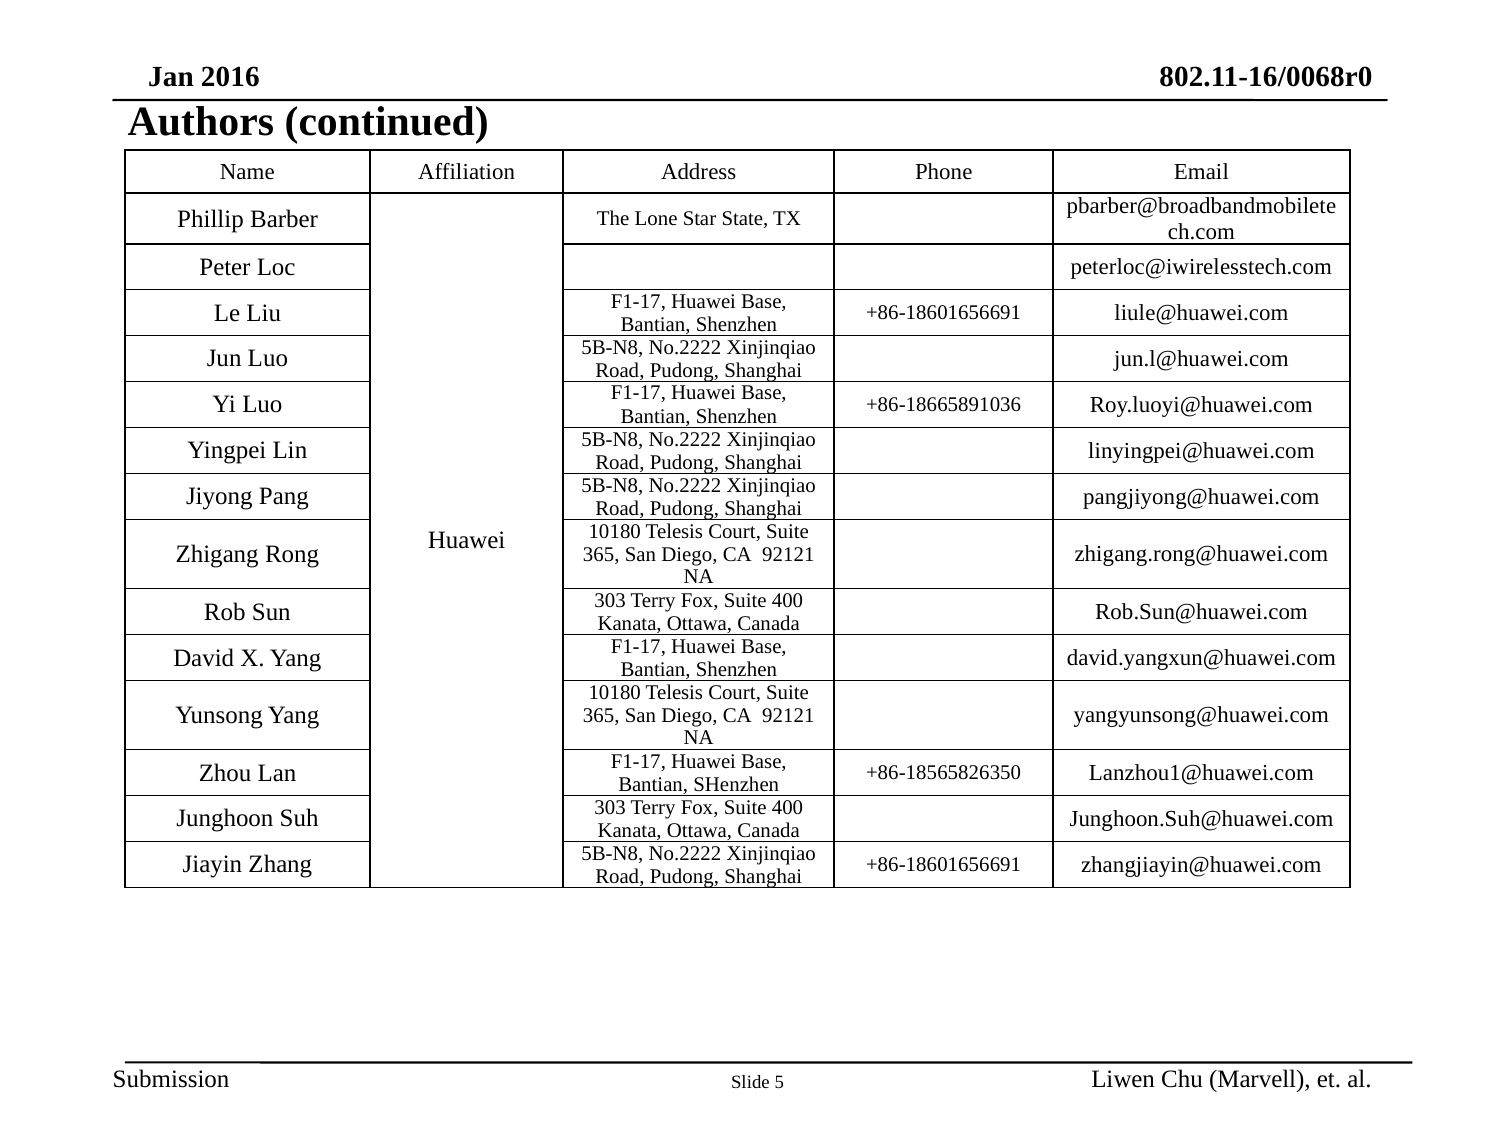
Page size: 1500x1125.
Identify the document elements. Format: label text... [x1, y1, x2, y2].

table_cell peterloc@iwirelesstech.com [1054, 245, 1349, 289]
table_cell david.yangxun@huawei.com [1054, 635, 1349, 680]
table_cell F1-17, Huawei Base, Bantian, Shenzhen [564, 635, 833, 680]
table_cell linyingpei@huawei.com [1054, 428, 1349, 473]
table_cell The Lone Star State, TX [564, 194, 833, 243]
table_cell 303 Terry Fox, Suite 400 Kanata, Ottawa, Canada [564, 796, 833, 841]
table_cell [835, 635, 1052, 680]
table_cell Yi Luo [126, 382, 369, 427]
table_cell 303 Terry Fox, Suite 400 Kanata, Ottawa, Canada [564, 589, 833, 634]
table_cell Junghoon Suh [126, 796, 369, 841]
table_cell 5B-N8, No.2222 Xinjinqiao Road, Pudong, Shanghai [564, 336, 833, 381]
table_cell jun.l@huawei.com [1054, 336, 1349, 381]
table_cell liule@huawei.com [1054, 290, 1349, 335]
table_header Phone [835, 151, 1052, 192]
table_header Name [126, 151, 369, 192]
table_cell Jiayin Zhang [126, 842, 369, 887]
table_cell Yingpei Lin [126, 428, 369, 473]
table_cell +86-18665891036 [835, 382, 1052, 427]
table_cell [835, 796, 1052, 841]
table_cell F1-17, Huawei Base, Bantian, Shenzhen [564, 290, 833, 335]
table_cell Le Liu [126, 290, 369, 335]
table_cell Yunsong Yang [126, 681, 369, 749]
table_cell F1-17, Huawei Base, Bantian, SHenzhen [564, 750, 833, 795]
table_cell [835, 336, 1052, 381]
table_cell David X. Yang [126, 635, 369, 680]
table_cell pangjiyong@huawei.com [1054, 474, 1349, 519]
slide_number Slide 5 [713, 1069, 802, 1101]
table_cell +86-18565826350 [835, 750, 1052, 795]
table_cell [835, 194, 1052, 243]
table_cell Junghoon.Suh@huawei.com [1054, 796, 1349, 841]
table_cell [835, 428, 1052, 473]
table_cell yangyunsong@huawei.com [1054, 681, 1349, 749]
table_cell Zhigang Rong [126, 520, 369, 588]
table_cell +86-18601656691 [835, 290, 1052, 335]
table_cell 10180 Telesis Court, Suite 365, San Diego, CA 92121 NA [564, 520, 833, 588]
table_cell zhangjiayin@huawei.com [1054, 842, 1349, 887]
table_cell Peter Loc [126, 245, 369, 289]
table_cell Rob.Sun@huawei.com [1054, 589, 1349, 634]
table_cell Jiyong Pang [126, 474, 369, 519]
table_cell [835, 589, 1052, 634]
table_header Address [564, 151, 833, 192]
table_cell zhigang.rong@huawei.com [1054, 520, 1349, 588]
table_cell 5B-N8, No.2222 Xinjinqiao Road, Pudong, Shanghai [564, 428, 833, 473]
table_cell Phillip Barber [126, 194, 369, 243]
table_cell 5B-N8, No.2222 Xinjinqiao Road, Pudong, Shanghai [564, 842, 833, 887]
table_cell 5B-N8, No.2222 Xinjinqiao Road, Pudong, Shanghai [564, 474, 833, 519]
table_cell Jun Luo [126, 336, 369, 381]
table_cell Lanzhou1@huawei.com [1054, 750, 1349, 795]
table_header Email [1054, 151, 1349, 192]
table_cell Rob Sun [126, 589, 369, 634]
table_cell +86-18601656691 [835, 842, 1052, 887]
table_cell [564, 245, 833, 289]
table_cell [835, 245, 1052, 289]
table_cell 10180 Telesis Court, Suite 365, San Diego, CA 92121 NA [564, 681, 833, 749]
table_header Affiliation [371, 151, 562, 192]
table_cell F1-17, Huawei Base, Bantian, Shenzhen [564, 382, 833, 427]
table_cell Huawei [371, 194, 562, 887]
table_cell pbarber@broadbandmobiletech.com [1054, 194, 1349, 243]
footer Liwen Chu (Marvell), et. al. [1087, 1061, 1373, 1093]
table_cell [835, 520, 1052, 588]
table_cell Roy.luoyi@huawei.com [1054, 382, 1349, 427]
table_cell Zhou Lan [126, 750, 369, 795]
table_cell [835, 474, 1052, 519]
title Authors (continued) [112, 99, 1388, 138]
table_cell [835, 681, 1052, 749]
